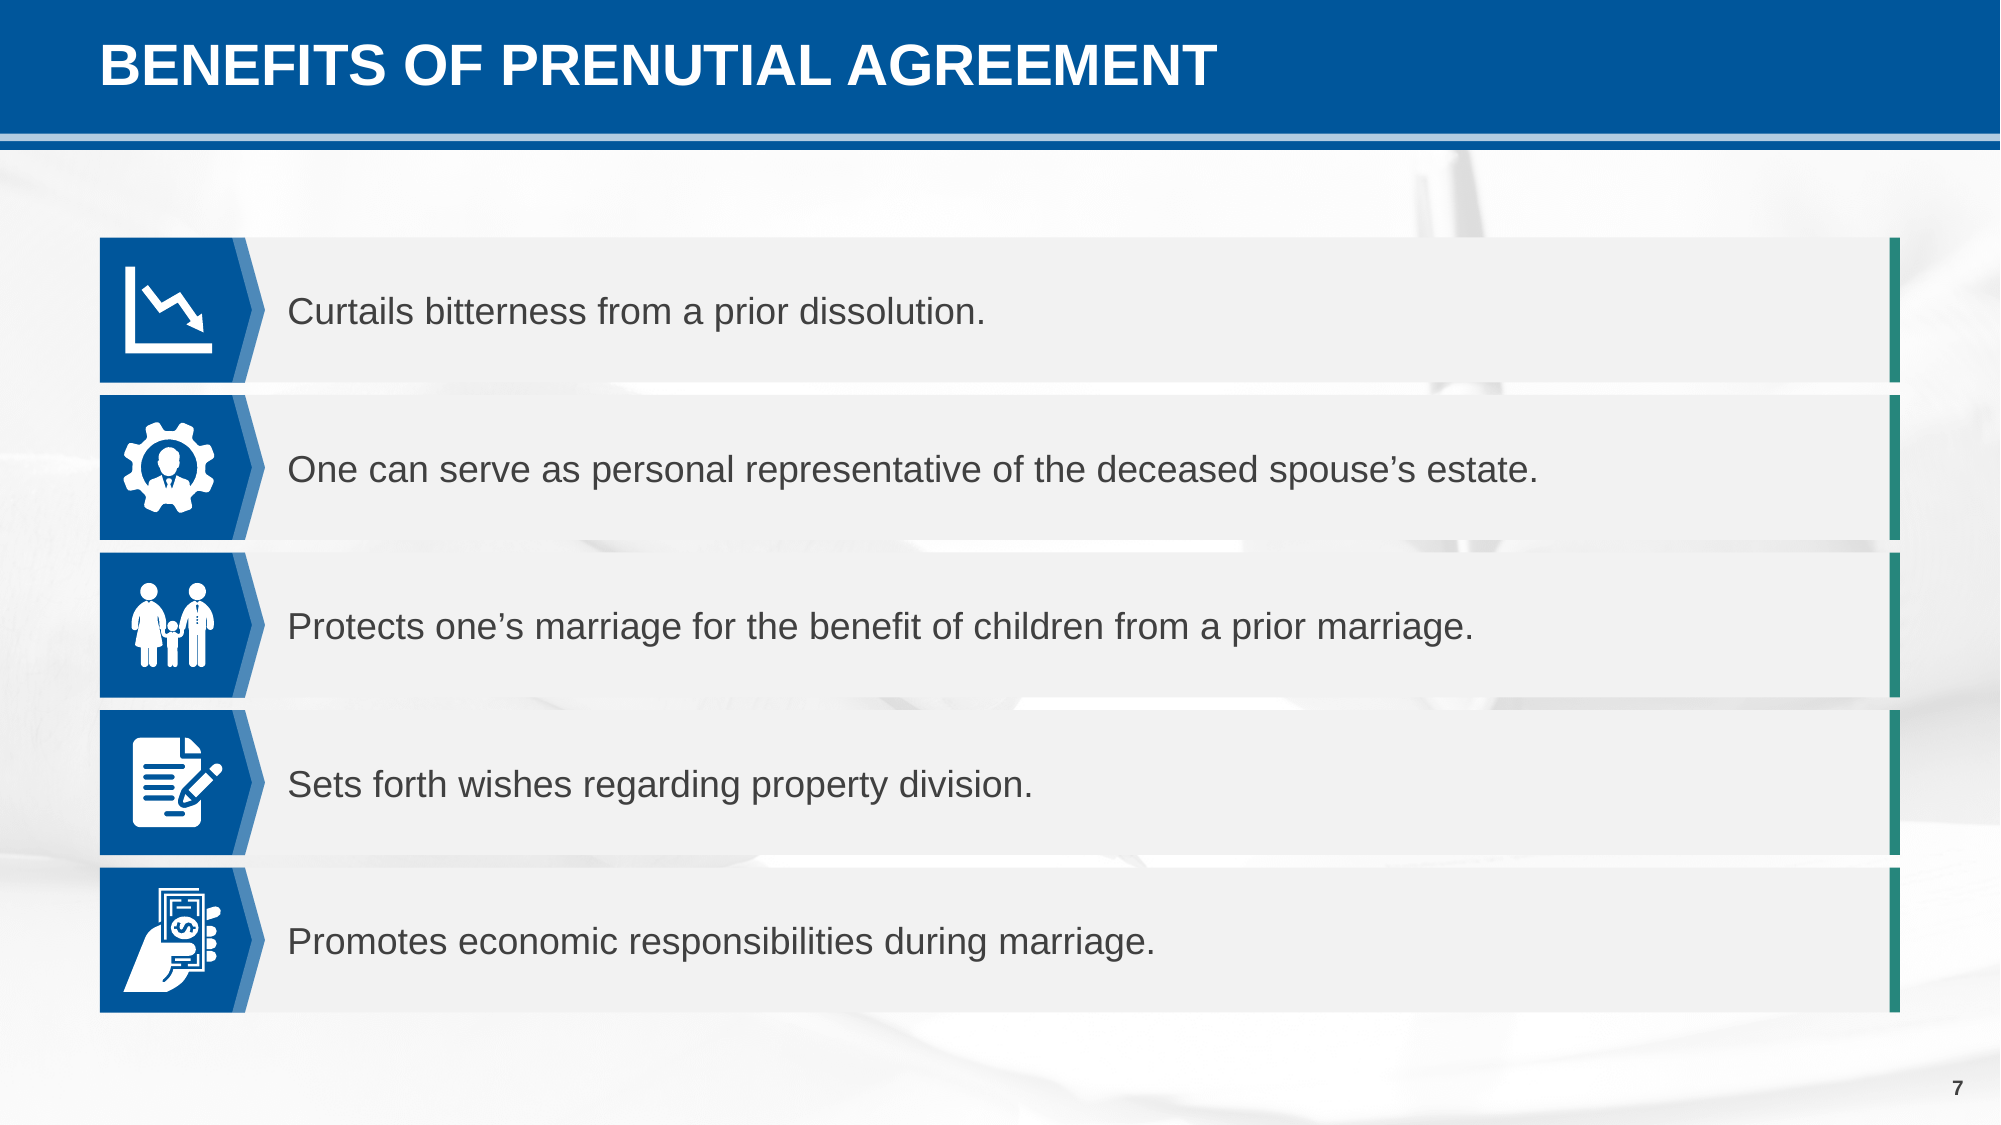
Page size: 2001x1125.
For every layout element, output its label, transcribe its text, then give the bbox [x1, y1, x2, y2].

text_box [123, 888, 222, 992]
text_box Sets forth wishes regarding property division. [247, 709, 1888, 856]
text_box [230, 866, 267, 1014]
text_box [131, 583, 214, 667]
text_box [132, 737, 223, 828]
text_box [98, 393, 250, 542]
text_box [230, 236, 267, 384]
text_box [1888, 551, 1901, 698]
text_box [123, 422, 215, 513]
text_box [230, 393, 267, 541]
text_box [98, 551, 250, 699]
text_box [98, 236, 250, 384]
text_box [230, 709, 267, 857]
text_box [98, 709, 250, 857]
text_box [98, 866, 250, 1014]
text_box [1888, 236, 1901, 383]
text_box Protects one’s marriage for the benefit of children from a prior marriage. [247, 551, 1888, 698]
text_box [1888, 709, 1901, 856]
text_box [1888, 394, 1901, 541]
title BENEFITS OF PRENUTIAL AGREEMENT [99, 0, 1863, 134]
text_box One can serve as personal representative of the deceased spouse’s estate. [247, 394, 1888, 541]
text_box Curtails bitterness from a prior dissolution. [247, 236, 1888, 383]
text_box [230, 551, 267, 699]
text_box Promotes economic responsibilities during marriage. [247, 866, 1888, 1013]
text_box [125, 266, 213, 354]
text_box [1888, 866, 1901, 1013]
slide_number 7 [1921, 1048, 1994, 1125]
